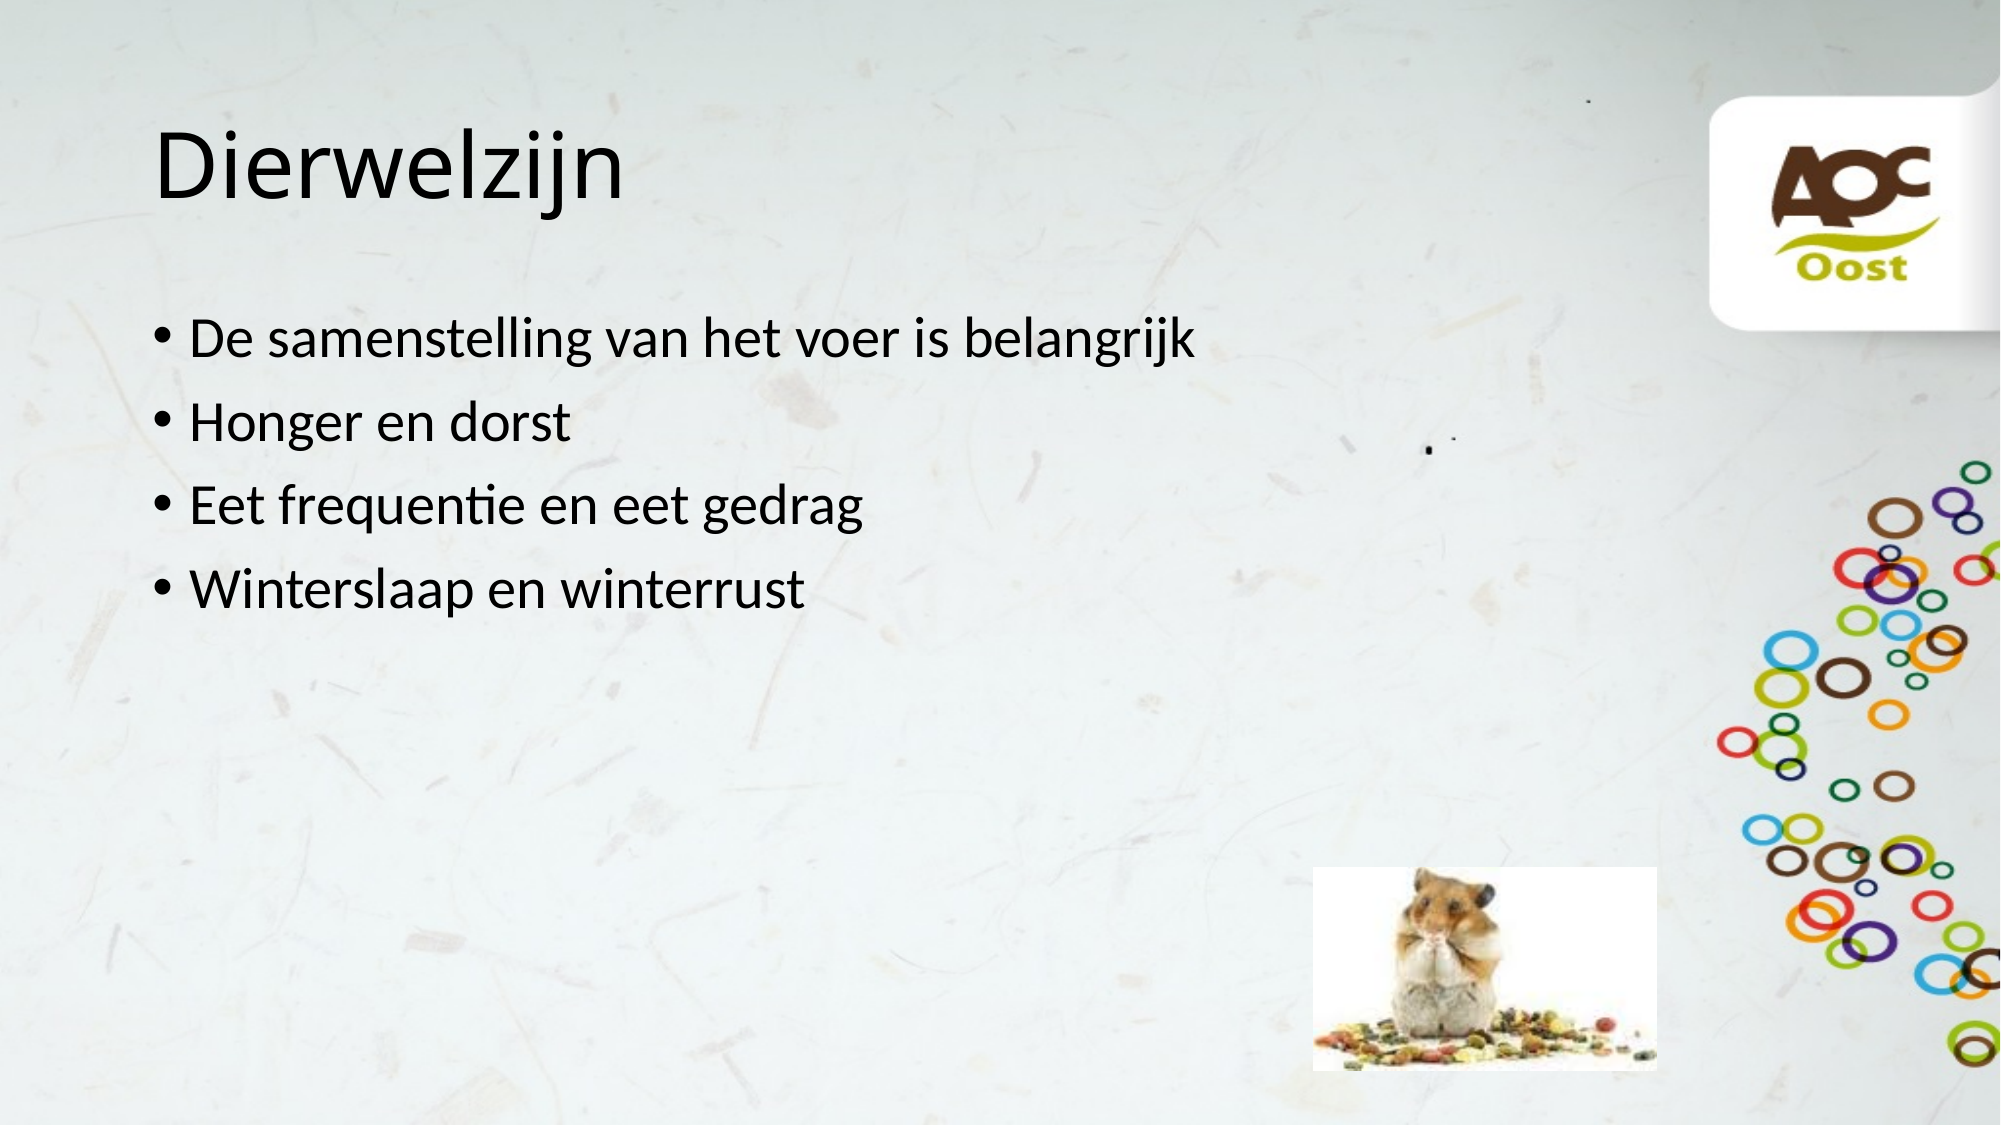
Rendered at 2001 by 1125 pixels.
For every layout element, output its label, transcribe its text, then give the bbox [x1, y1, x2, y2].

title Dierwelzijn [137, 59, 1863, 278]
picture [0, 0, 2001, 1125]
list De samenstelling van het voer is belangrijk Honger en dorst Eet frequentie en eet gedrag Winterslaap en winterrust [137, 299, 1863, 1014]
